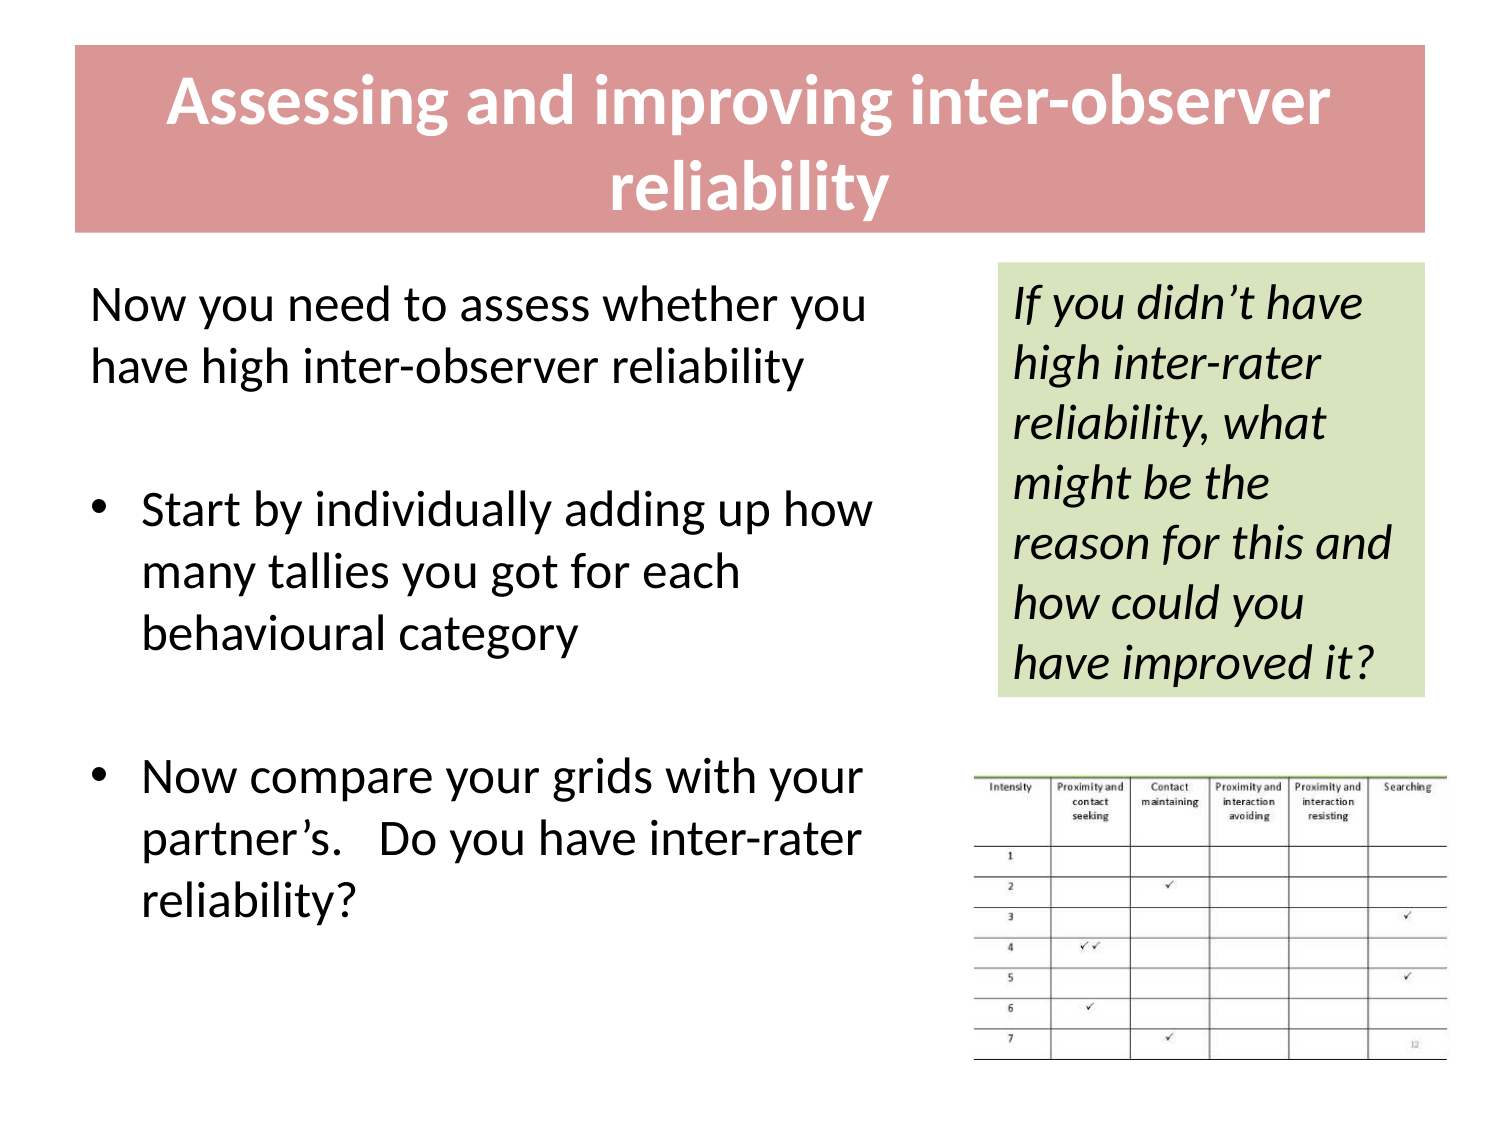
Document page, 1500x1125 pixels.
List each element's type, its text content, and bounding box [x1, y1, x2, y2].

picture [973, 774, 1450, 1060]
list Now you need to assess whether you have high inter-observer reliability Start by individually adding up how many tallies you got for each behavioural category Now compare your grids with your partner’s. Do you have inter-rater reliability? [75, 262, 951, 942]
text_box If you didn’t have high inter-rater reliability, what might be the reason for this and how could you have improved it? [997, 262, 1425, 698]
title Assessing and improving inter-observer reliability [75, 45, 1425, 233]
text_box [75, 975, 1439, 1106]
